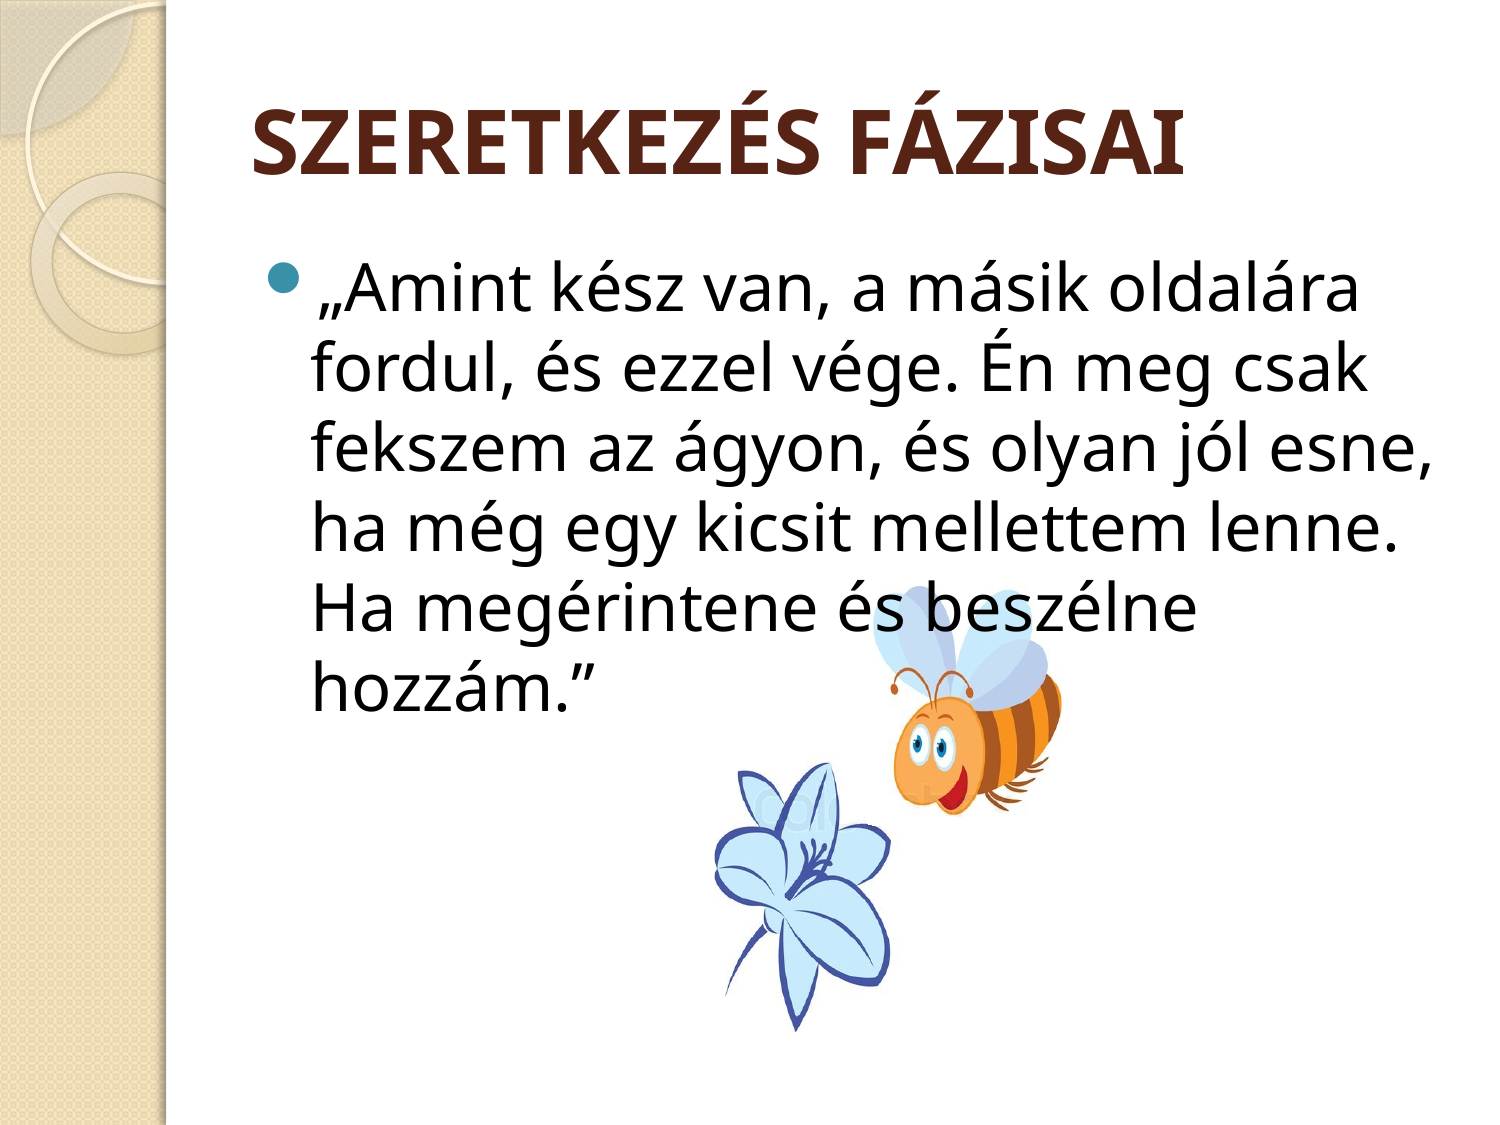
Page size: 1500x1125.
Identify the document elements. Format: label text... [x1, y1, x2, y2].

picture [714, 585, 1213, 1095]
title SZERETKEZÉS FÁZISAI [235, 45, 1466, 233]
list „Amint kész van, a másik oldalára fordul, és ezzel vége. Én meg csak fekszem az ágyon, és olyan jól esne, ha még egy kicsit mellettem lenne. Ha megérintene és beszélne hozzám.” [235, 237, 1466, 1025]
